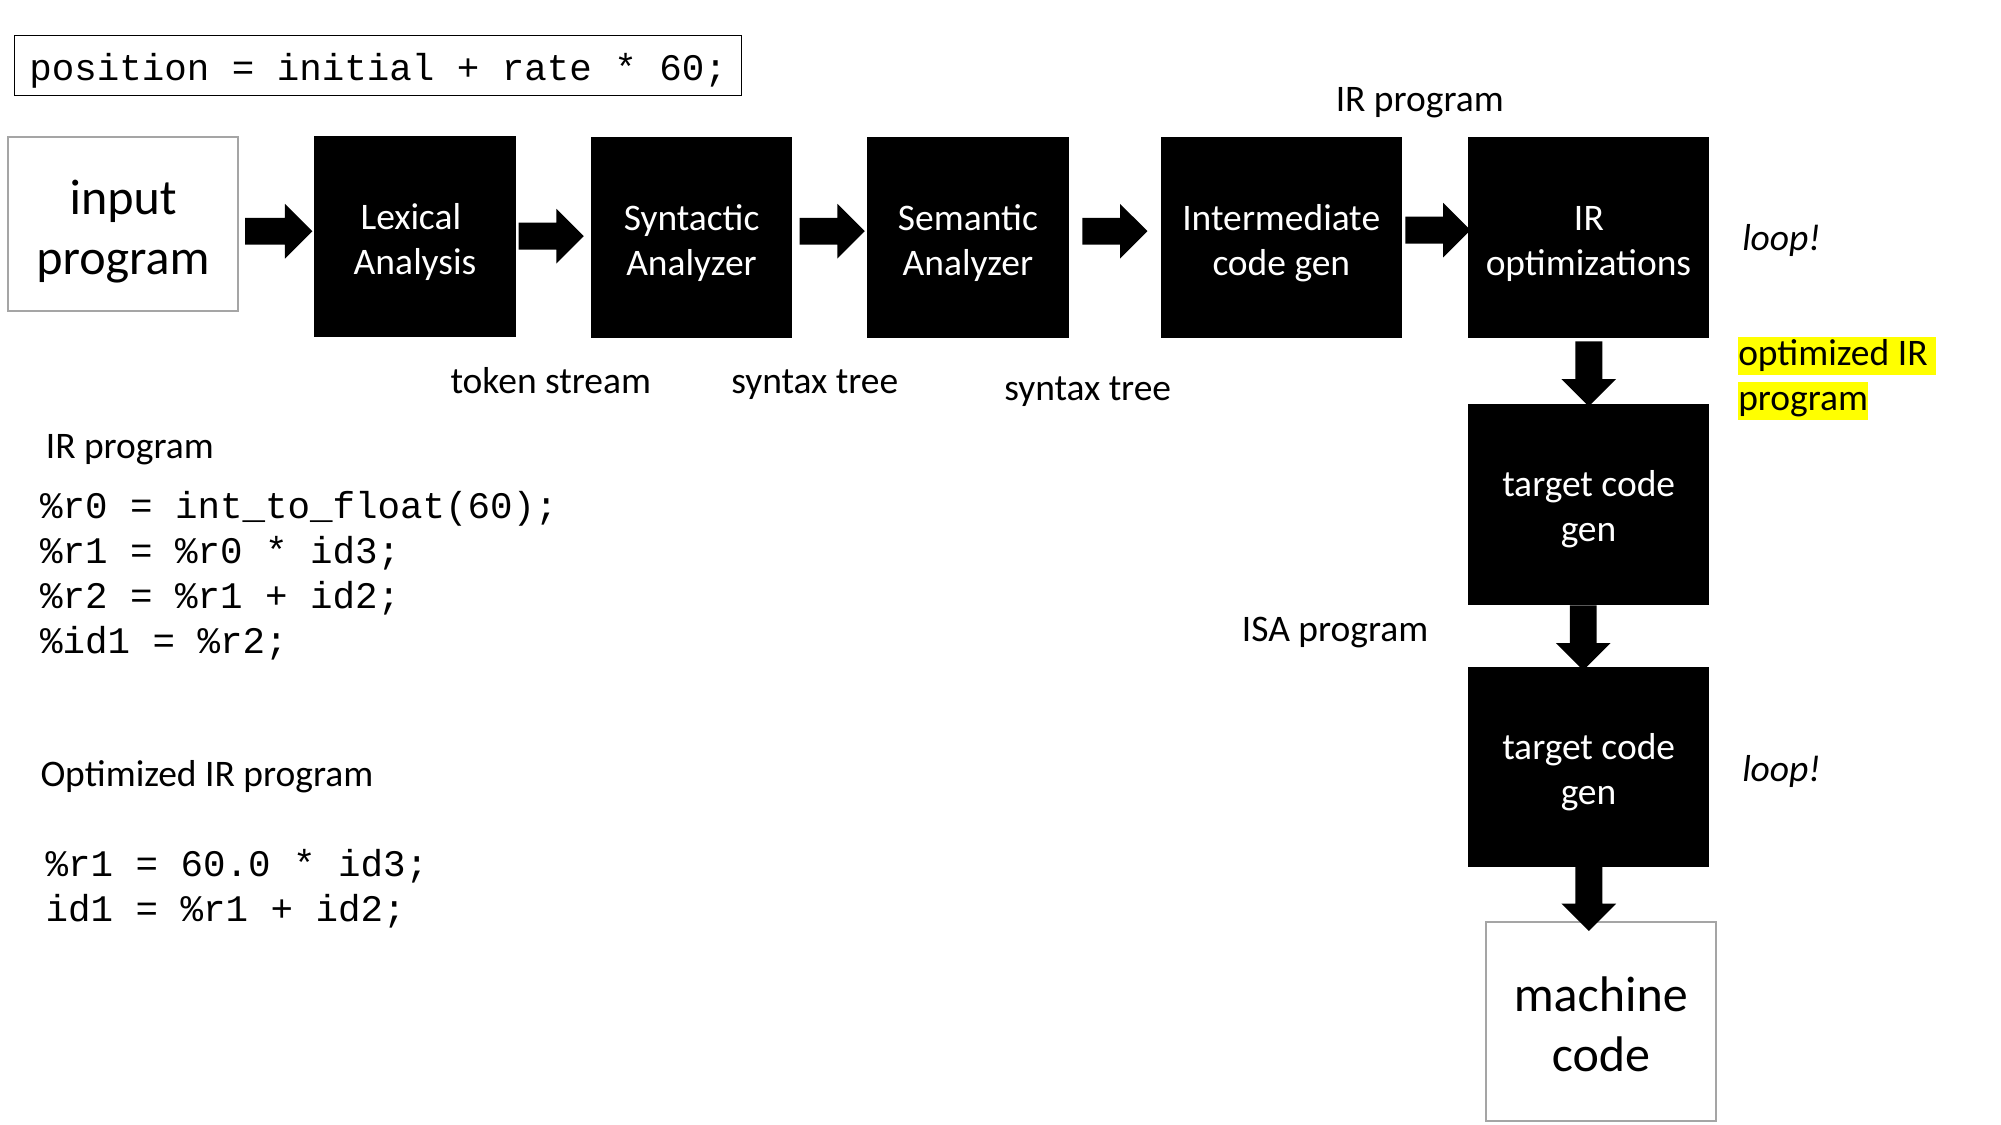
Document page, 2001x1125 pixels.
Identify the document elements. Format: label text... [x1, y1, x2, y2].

text_box machine code [1485, 921, 1717, 1122]
text_box [1405, 202, 1471, 258]
text_box [245, 203, 313, 259]
text_box loop! [1727, 736, 1836, 797]
text_box [1561, 341, 1617, 407]
text_box IR optimizations [1468, 137, 1709, 338]
text_box ISA program [1227, 596, 1444, 657]
text_box token stream [435, 348, 667, 408]
text_box input program [7, 136, 239, 312]
text_box %r1 = 60.0 * id3; id1 = %r1 + id2; [30, 831, 531, 936]
text_box %r0 = int_to_float(60); %r1 = %r0 * id3; %r2 = %r1 + id2; %id1 = %r2; [25, 473, 573, 714]
text_box position = initial + rate * 60; [14, 35, 742, 96]
text_box Semantic Analyzer [867, 137, 1069, 338]
text_box Intermediate code gen [1161, 137, 1402, 338]
text_box [799, 203, 865, 259]
text_box Syntactic Analyzer [591, 137, 792, 338]
text_box [518, 208, 584, 264]
text_box [1555, 605, 1611, 671]
text_box IR program [1321, 66, 1520, 127]
text_box target code gen [1468, 667, 1709, 867]
text_box syntax tree [716, 348, 914, 408]
text_box [1561, 865, 1617, 932]
text_box loop! [1727, 205, 1836, 266]
text_box Optimized IR program [25, 742, 389, 802]
text_box [1082, 203, 1148, 259]
text_box target code gen [1468, 404, 1709, 605]
text_box optimized IR program [1723, 320, 1952, 426]
text_box syntax tree [989, 355, 1187, 416]
text_box Lexical Analysis [314, 136, 516, 337]
text_box IR program [31, 413, 229, 473]
